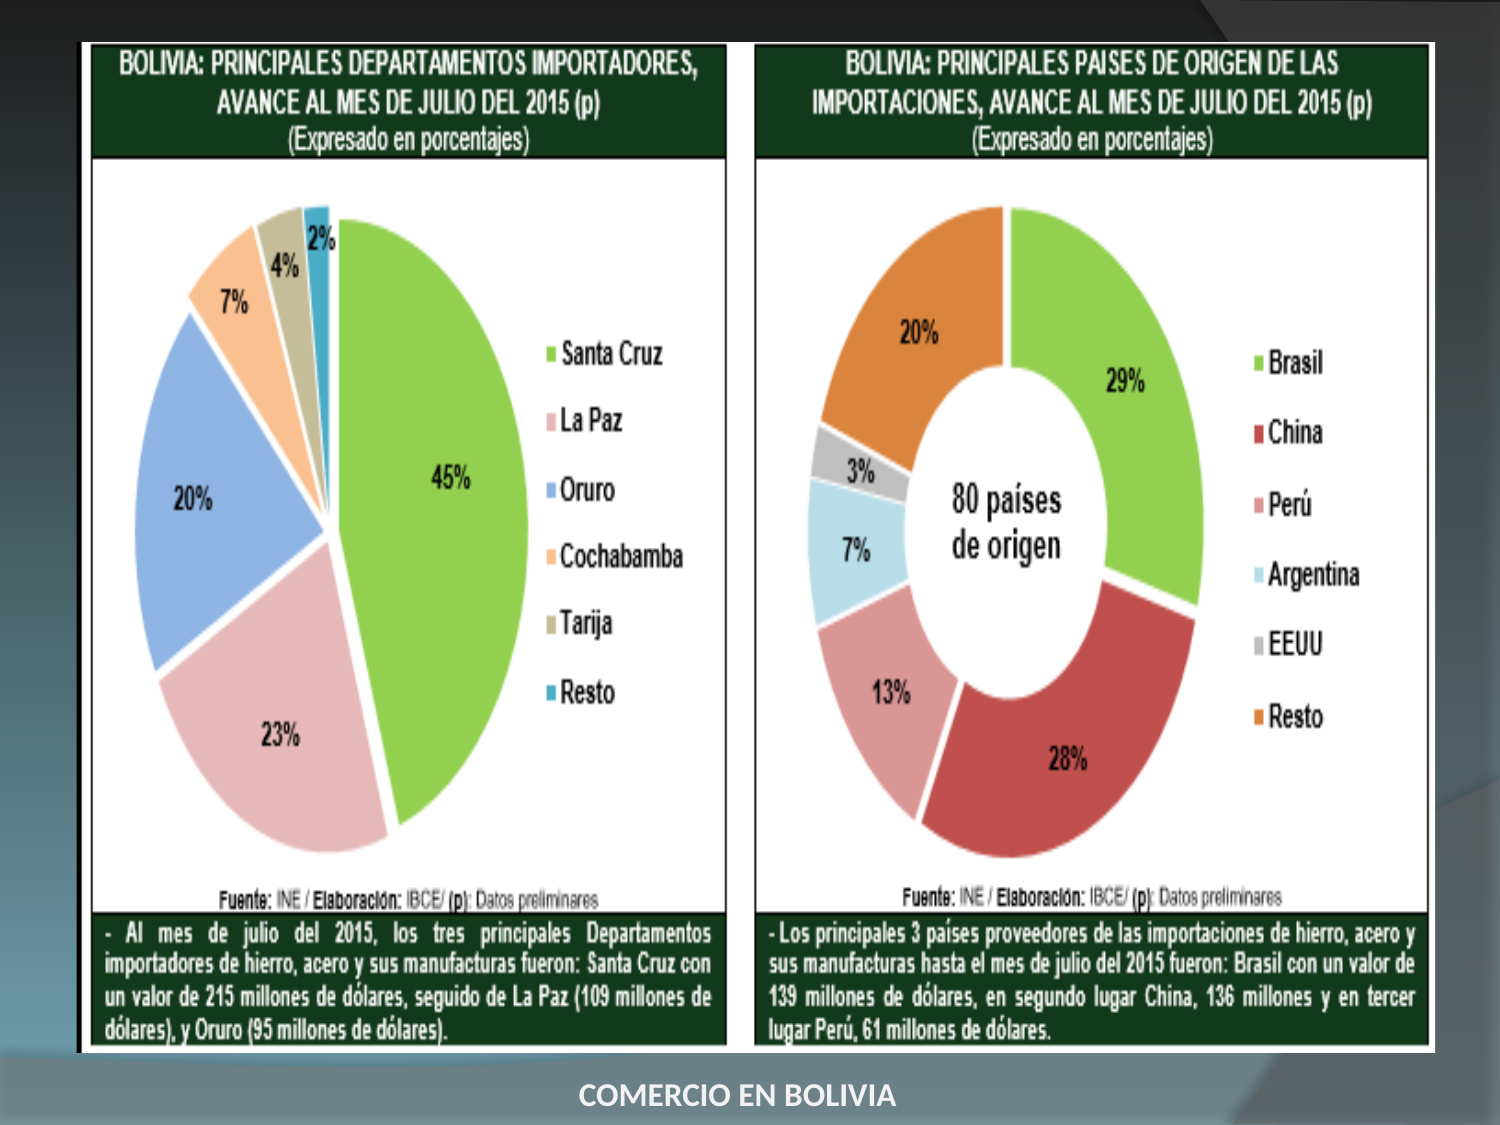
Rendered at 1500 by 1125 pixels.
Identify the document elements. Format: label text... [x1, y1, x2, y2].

picture [76, 42, 1436, 1054]
footer COMERCIO EN BOLIVIA [500, 1064, 976, 1113]
